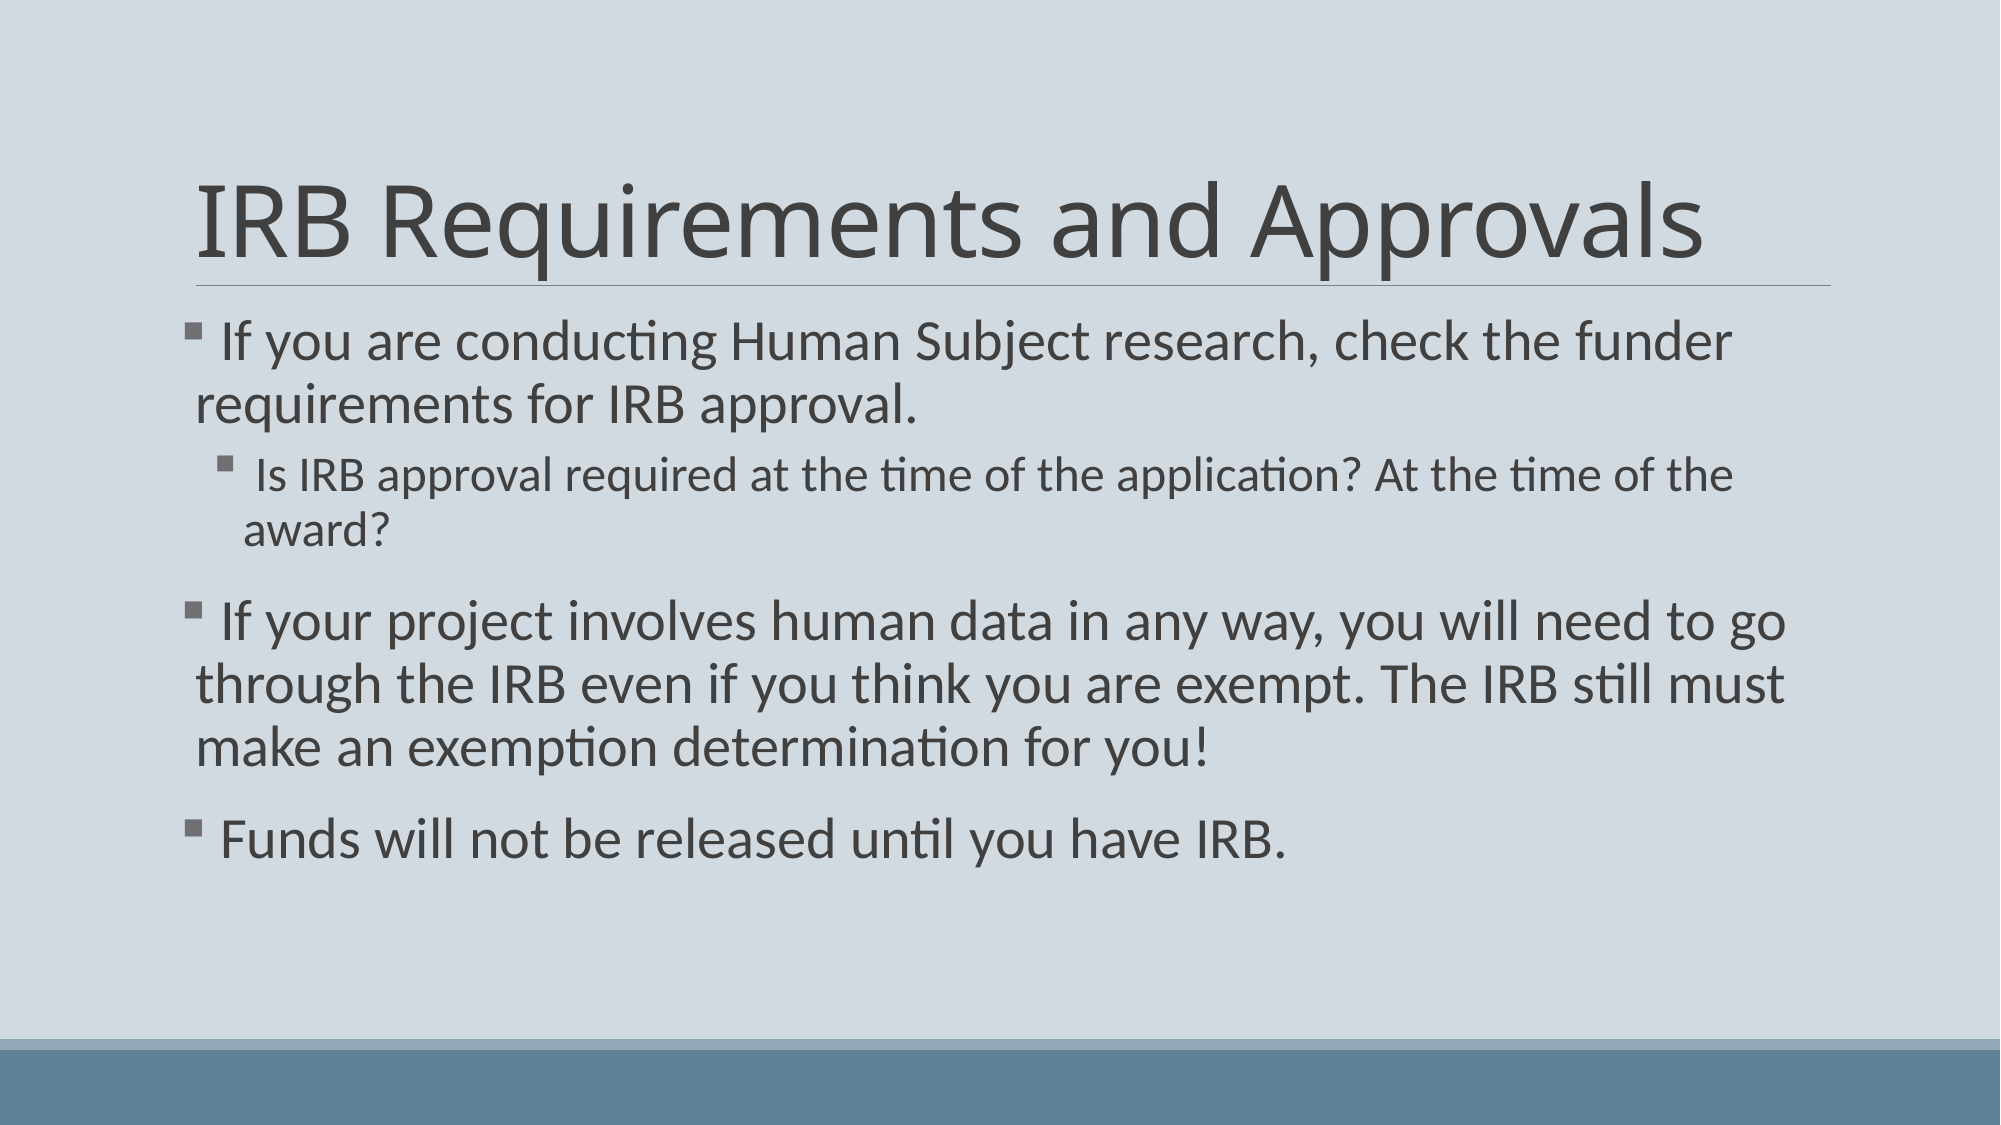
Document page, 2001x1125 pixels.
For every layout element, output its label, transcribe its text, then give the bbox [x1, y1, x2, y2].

list If you are conducting Human Subject research, check the funder requirements for IRB approval. Is IRB approval required at the time of the application? At the time of the award? If your project involves human data in any way, you will need to go through the IRB even if you think you are exempt. The IRB still must make an exemption determination for you! Funds will not be released until you have IRB. [180, 302, 1830, 963]
title IRB Requirements and Approvals [180, 47, 1830, 285]
